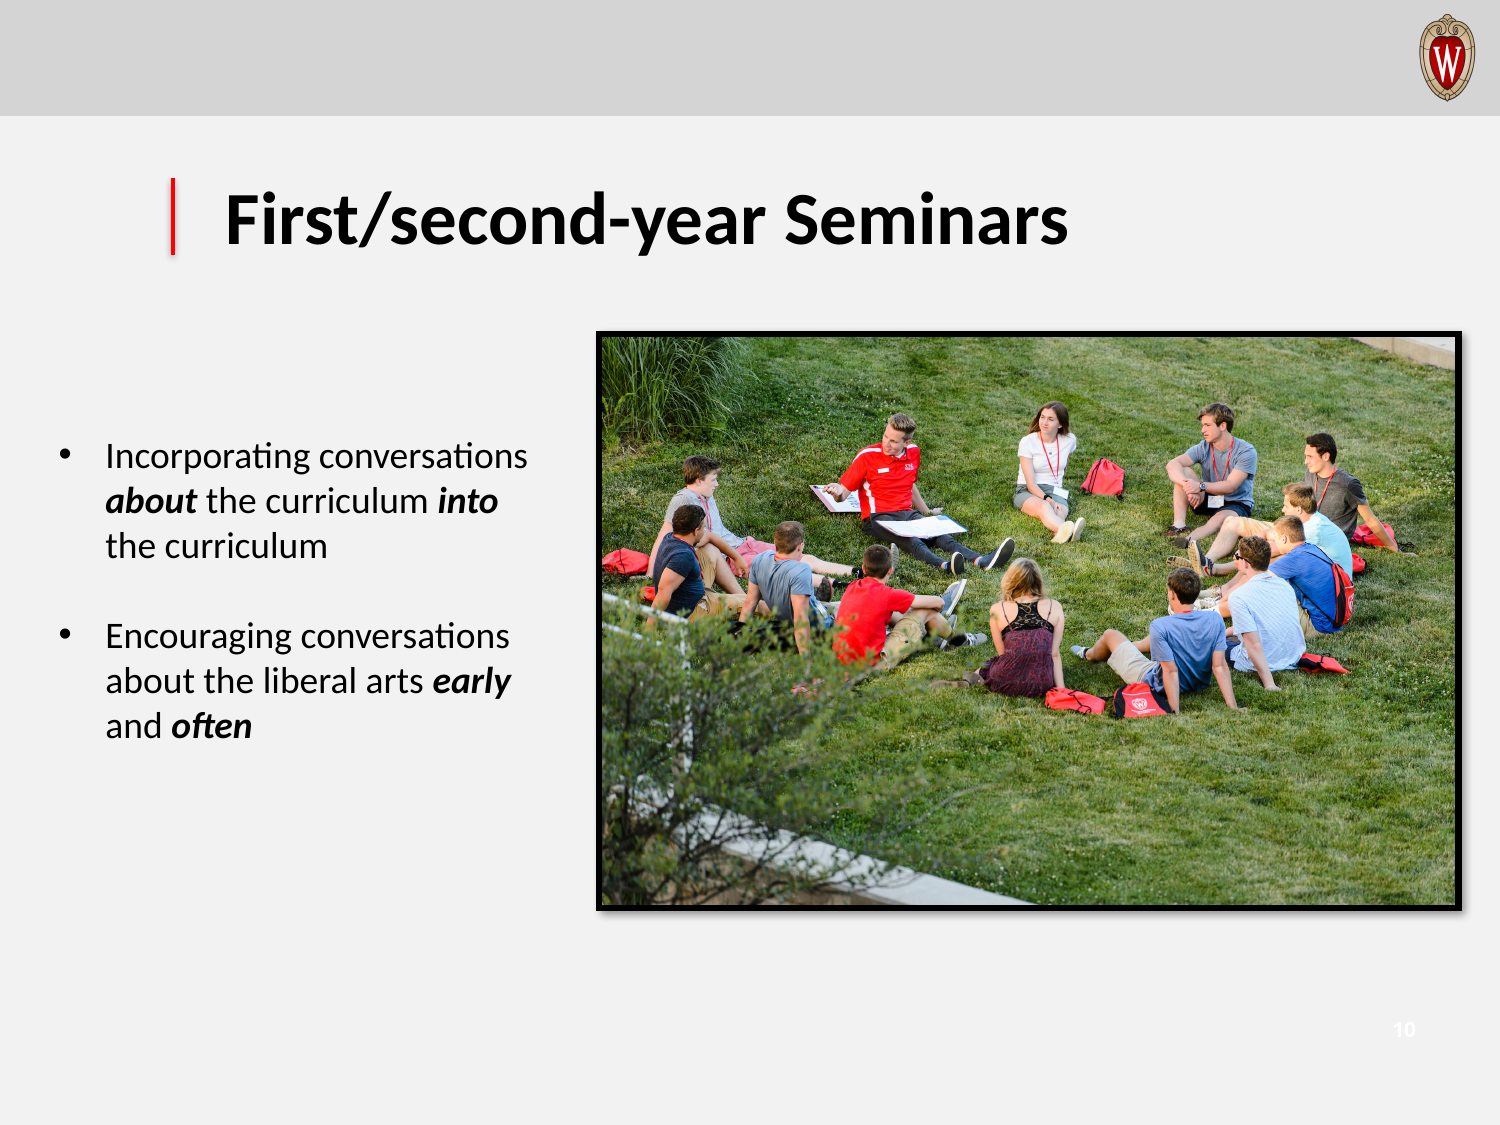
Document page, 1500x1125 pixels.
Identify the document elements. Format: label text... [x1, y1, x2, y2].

text_box Incorporating conversations about the curriculum into the curriculum Encouraging conversations about the liberal arts early and often [43, 423, 569, 754]
picture [1416, 14, 1477, 105]
picture [602, 336, 1456, 905]
text_box First/second-year Seminars [210, 161, 1086, 267]
